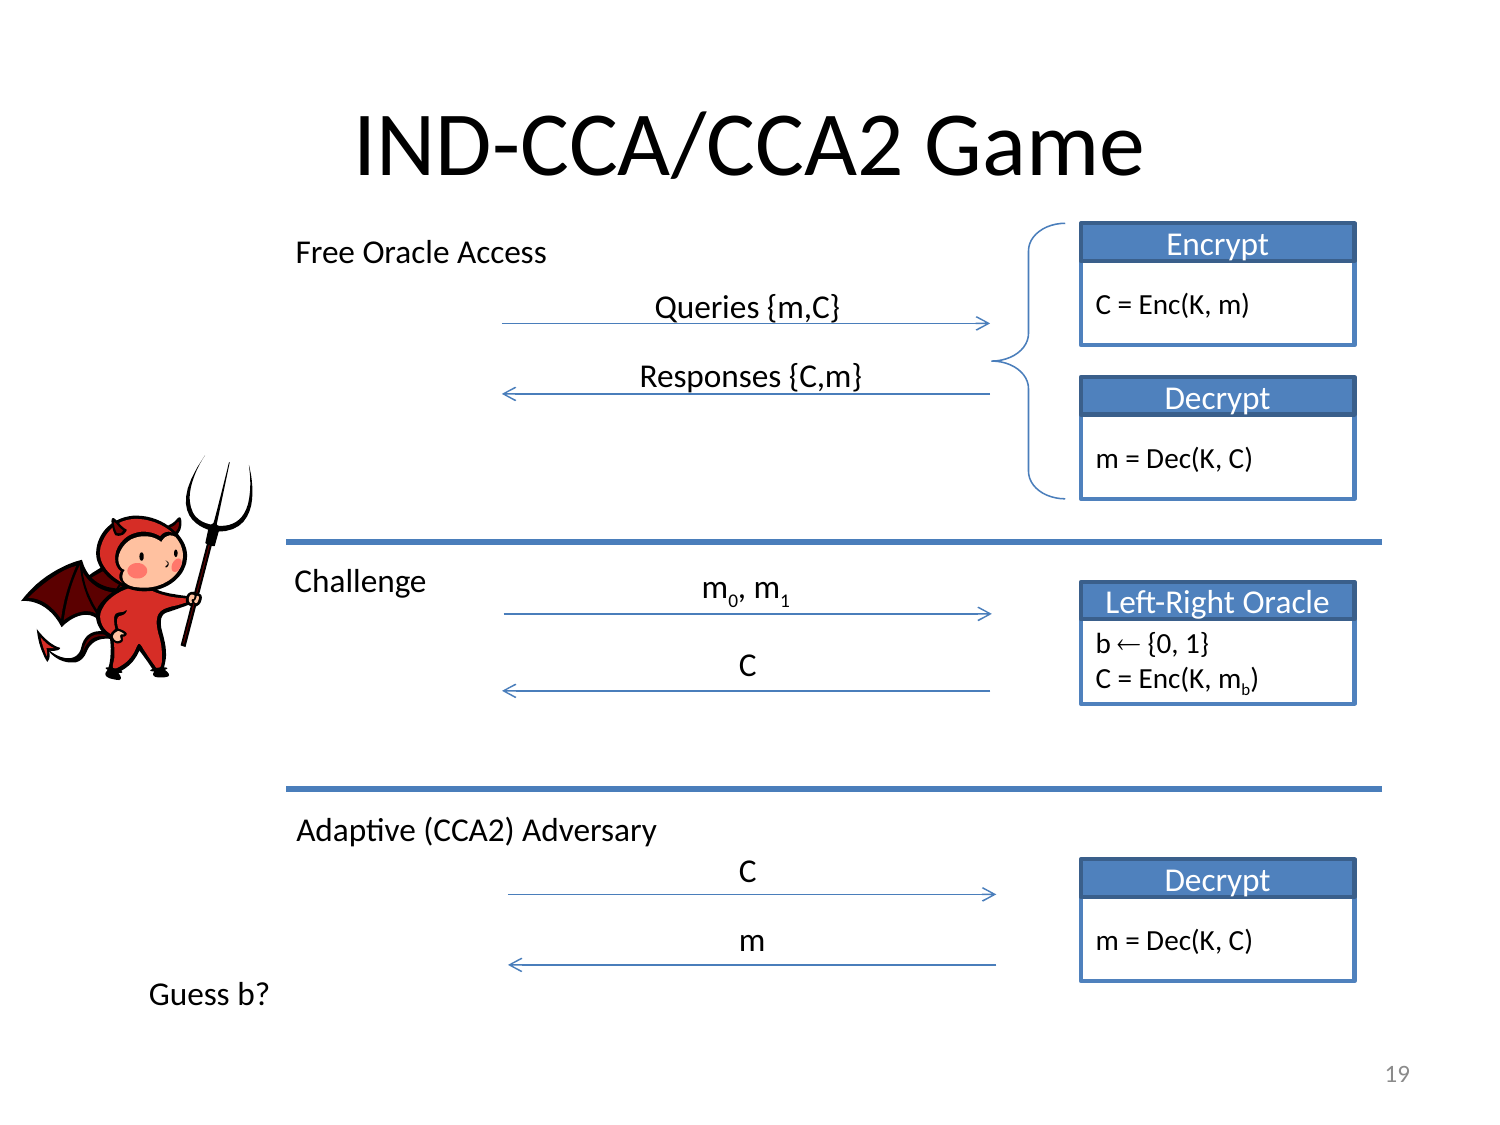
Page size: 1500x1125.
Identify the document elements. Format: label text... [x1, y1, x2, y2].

text_box Adaptive (CCA2) Adversary [281, 801, 673, 856]
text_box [1080, 581, 1355, 704]
text_box m0, m1 [686, 558, 805, 613]
text_box Challenge [279, 551, 442, 607]
text_box Queries {m,C} [639, 277, 856, 322]
text_box Responses {C,m} [624, 346, 878, 393]
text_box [1080, 376, 1355, 500]
text_box C [723, 841, 772, 893]
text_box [1080, 858, 1355, 982]
title IND-CCA/CCA2 Game [75, 45, 1425, 233]
text_box Free Oracle Access [280, 223, 563, 278]
text_box Guess b? [134, 964, 286, 1020]
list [20, 454, 269, 681]
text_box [1080, 223, 1355, 346]
text_box [991, 222, 1066, 500]
slide_number 19 [1074, 1042, 1425, 1103]
text_box m [724, 911, 781, 964]
text_box C [723, 635, 772, 690]
